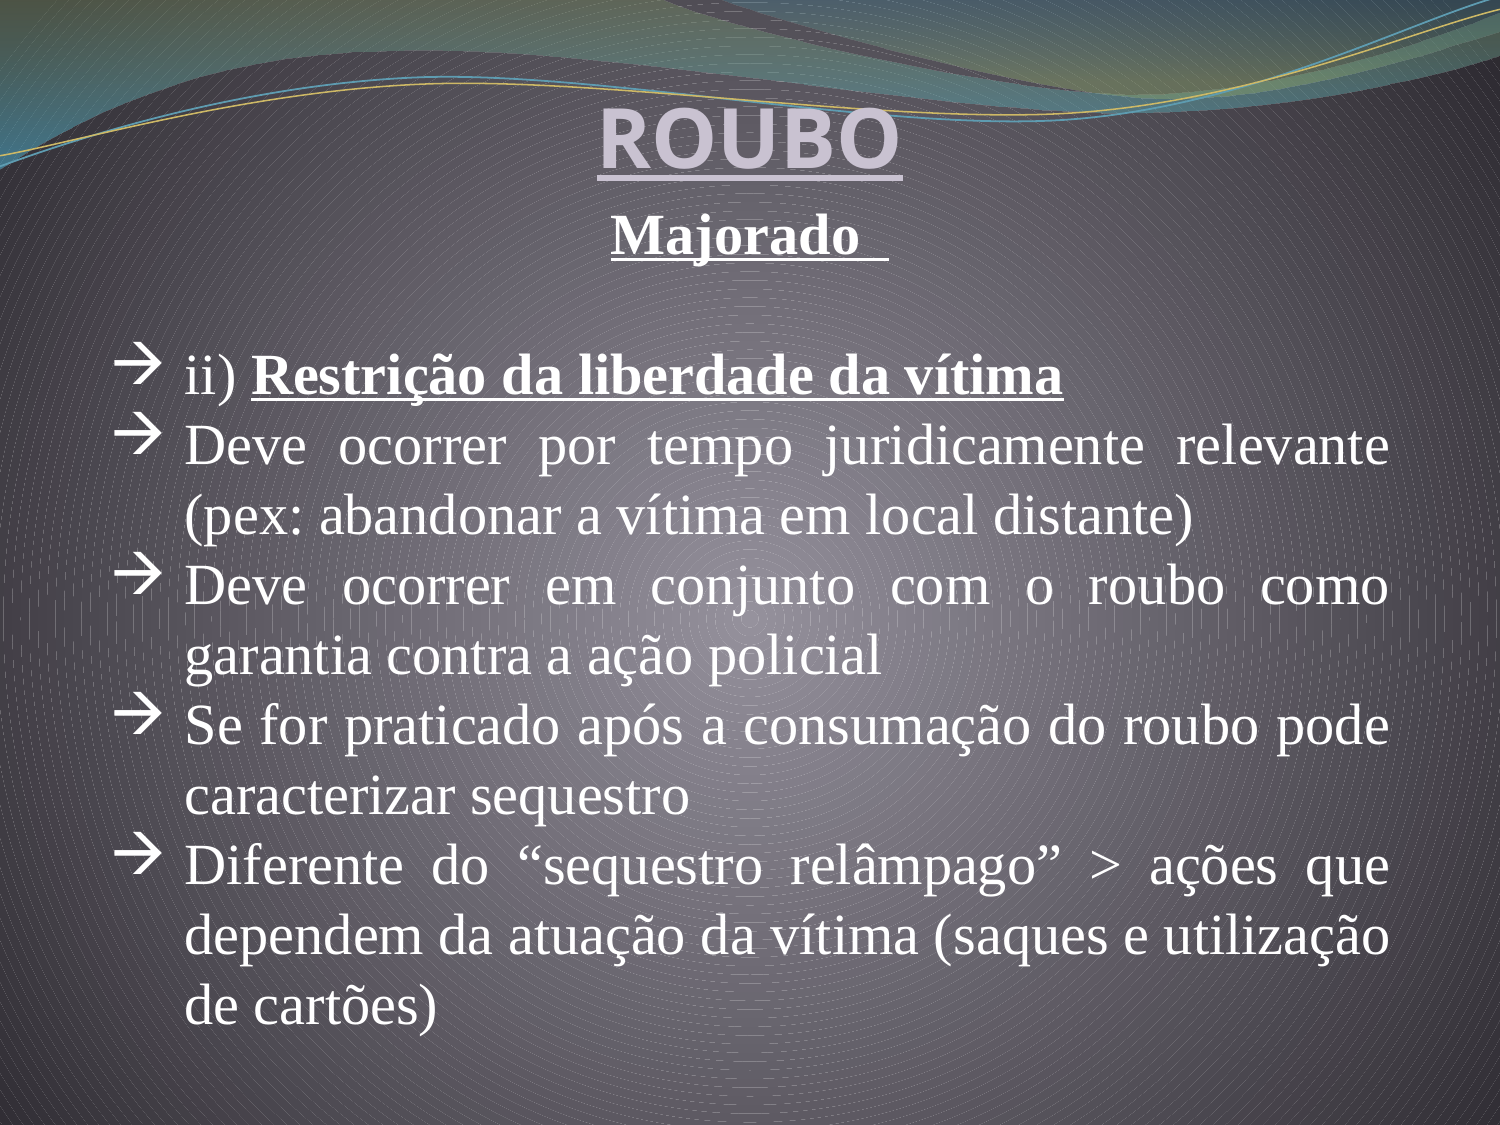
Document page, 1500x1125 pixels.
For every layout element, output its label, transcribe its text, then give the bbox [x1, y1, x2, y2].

text_box ROUBO [0, 78, 1500, 211]
text_box Majorado ii) Restrição da liberdade da vítima Deve ocorrer por tempo juridicamente relevante (pex: abandonar a vítima em local distante) Deve ocorrer em conjunto com o roubo como garantia contra a ação policial Se for praticado após a consumação do roubo pode caracterizar sequestro Diferente do “sequestro relâmpago” > ações que dependem da atuação da vítima (saques e utilização de cartões) [94, 188, 1406, 1125]
